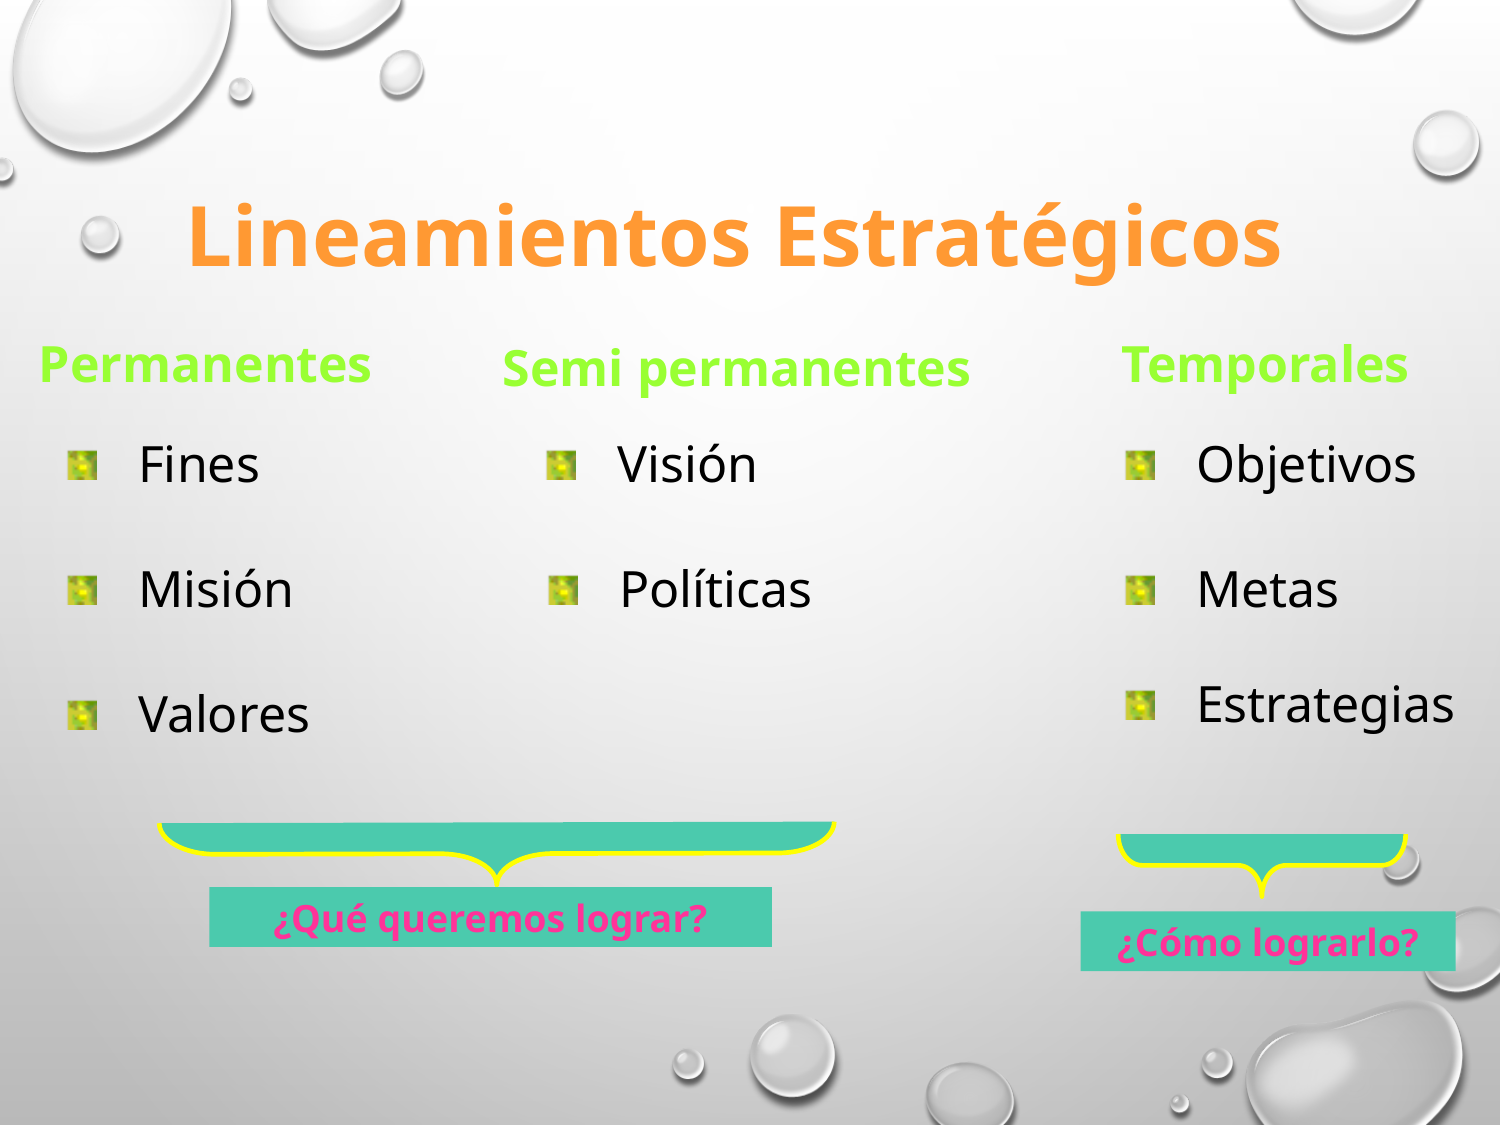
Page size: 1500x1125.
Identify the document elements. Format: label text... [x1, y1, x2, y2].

text_box Políticas [527, 549, 833, 625]
text_box Metas [1104, 549, 1380, 625]
text_box Fines [46, 424, 384, 500]
text_box Estrategias [1104, 664, 1500, 740]
text_box Misión [46, 549, 361, 625]
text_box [1080, 833, 1456, 972]
text_box Objetivos [1104, 424, 1442, 500]
text_box Valores [46, 674, 349, 750]
text_box Semi permanentes [488, 329, 987, 405]
text_box Temporales [1106, 324, 1425, 400]
picture [1119, 684, 1155, 720]
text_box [159, 822, 835, 948]
text_box Permanentes [24, 324, 388, 400]
picture [0, 0, 1500, 1125]
text_box Visión [525, 424, 868, 500]
text_box Lineamientos Estratégicos [53, 175, 1417, 291]
